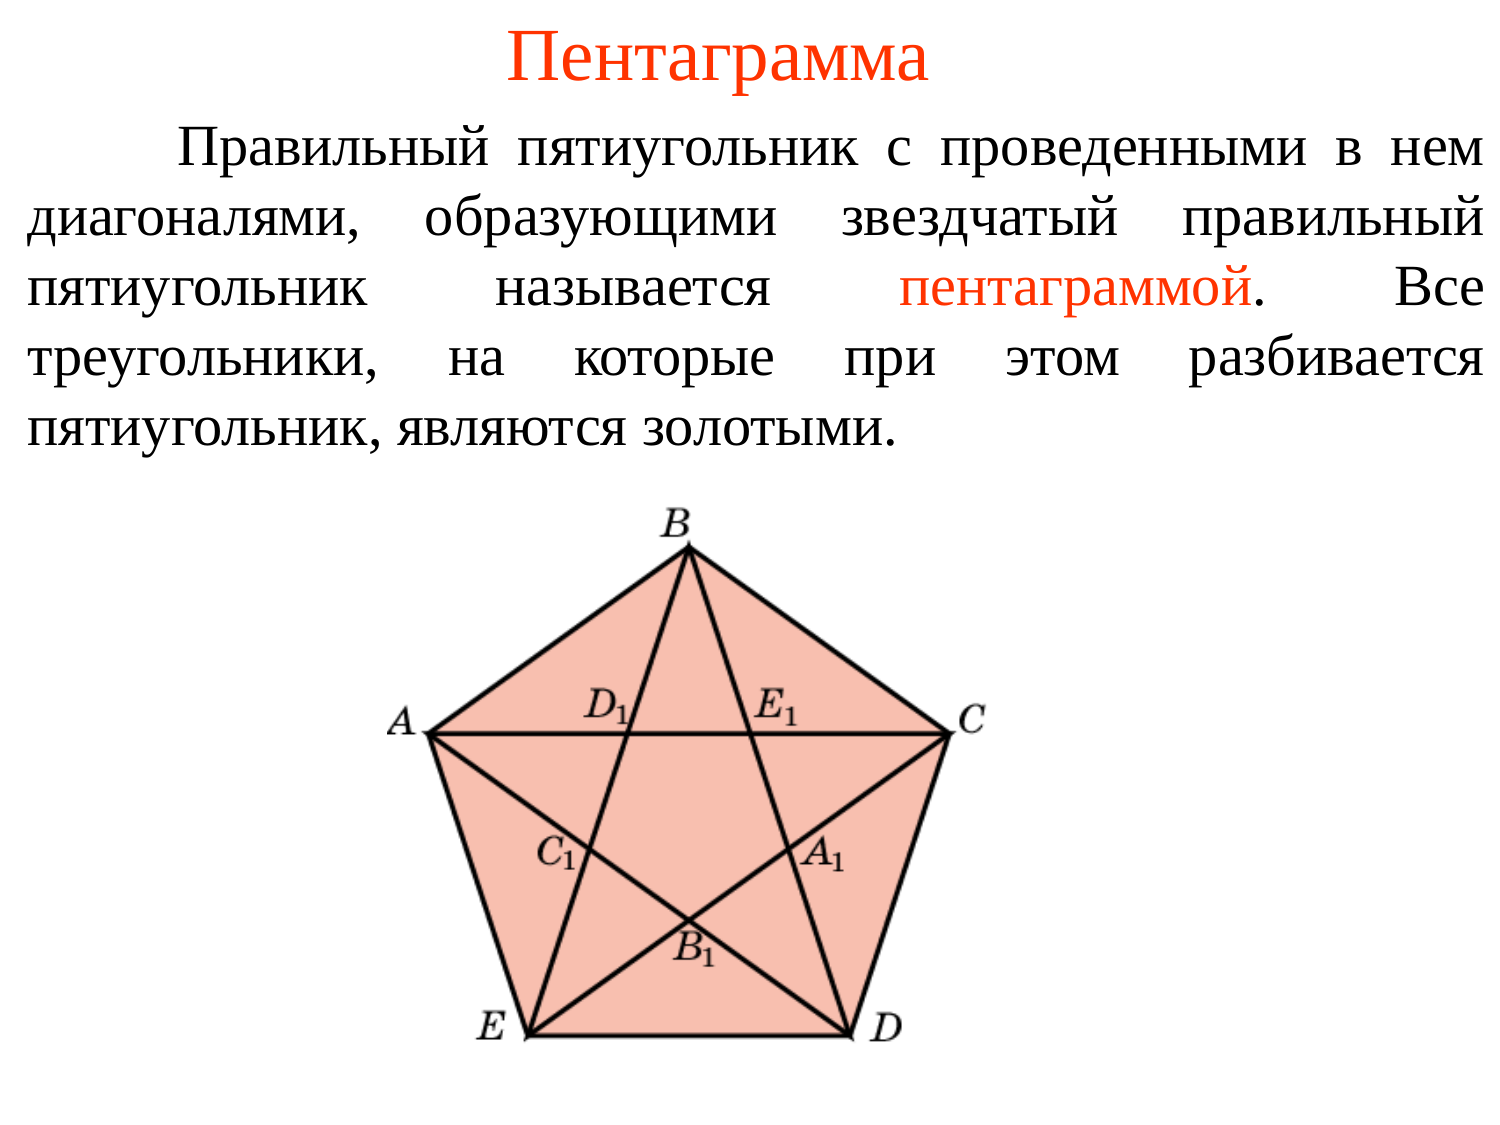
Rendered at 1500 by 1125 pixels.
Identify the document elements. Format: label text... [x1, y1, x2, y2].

picture [387, 499, 988, 1052]
text_box Правильный пятиугольник с проведенными в нем диагоналями, образующими звездчатый правильный пятиугольник называется пентаграммой. Все треугольники, на которые при этом разбивается пятиугольник, являются золотыми. [12, 99, 1500, 465]
title Пентаграмма [112, 0, 1325, 99]
